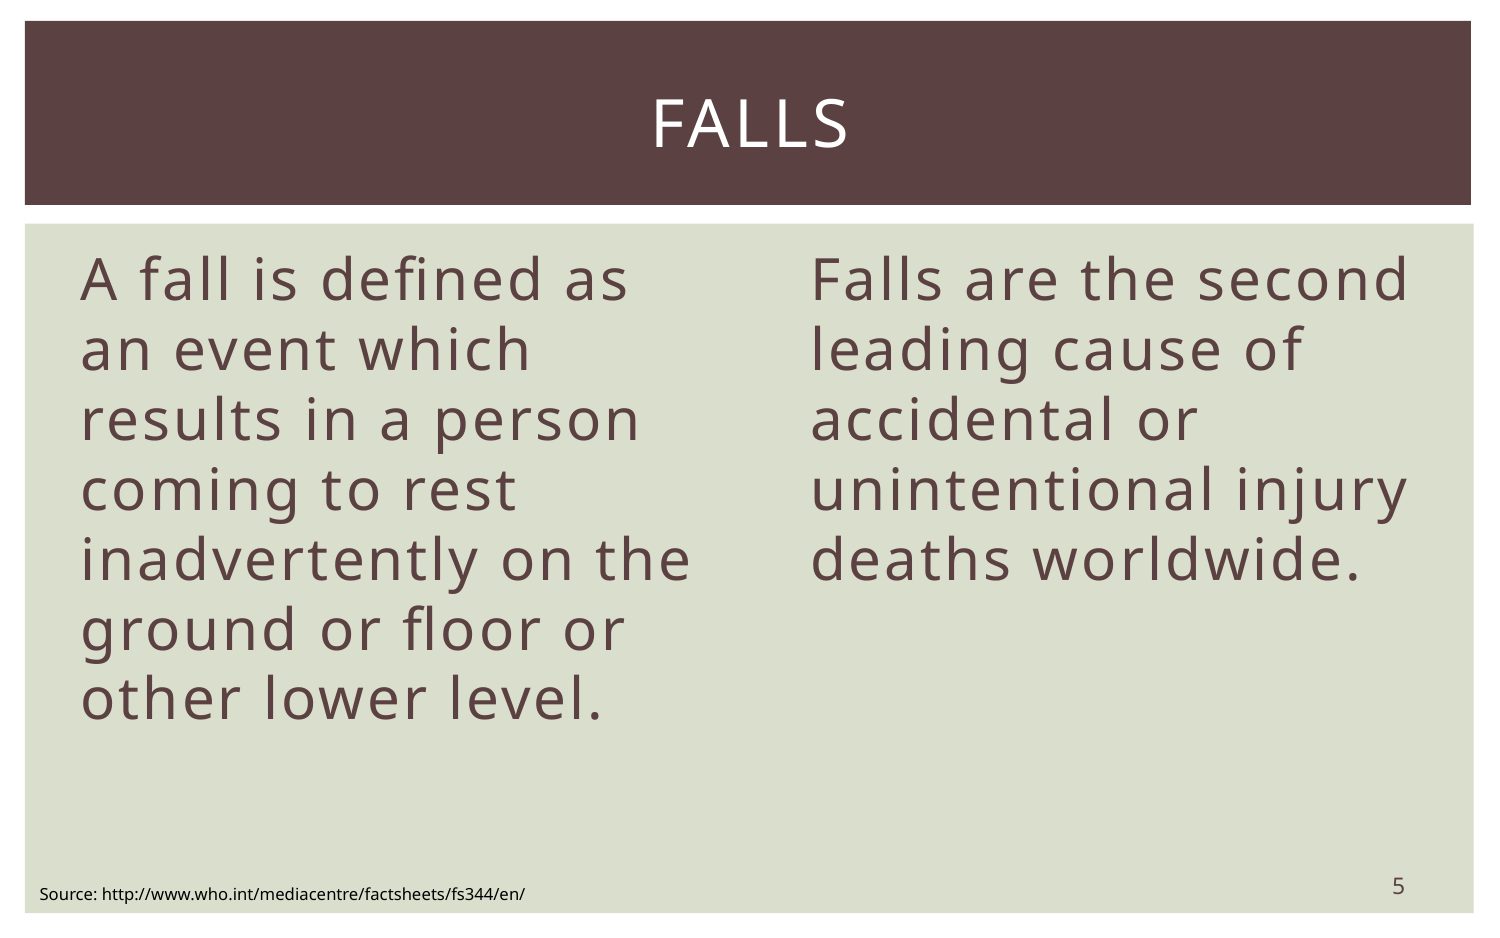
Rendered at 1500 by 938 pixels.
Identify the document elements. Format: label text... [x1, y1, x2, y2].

title Falls [62, 48, 1438, 193]
list A fall is defined as an event which results in a person coming to rest inadvertently on the ground or floor or other lower level. [58, 234, 721, 838]
text_box Source: http://www.who.int/mediacentre/factsheets/fs344/en/ [24, 876, 1013, 912]
list Falls are the second leading cause of accidental or unintentional injury deaths worldwide. [787, 234, 1450, 838]
slide_number 5 [1349, 867, 1448, 908]
